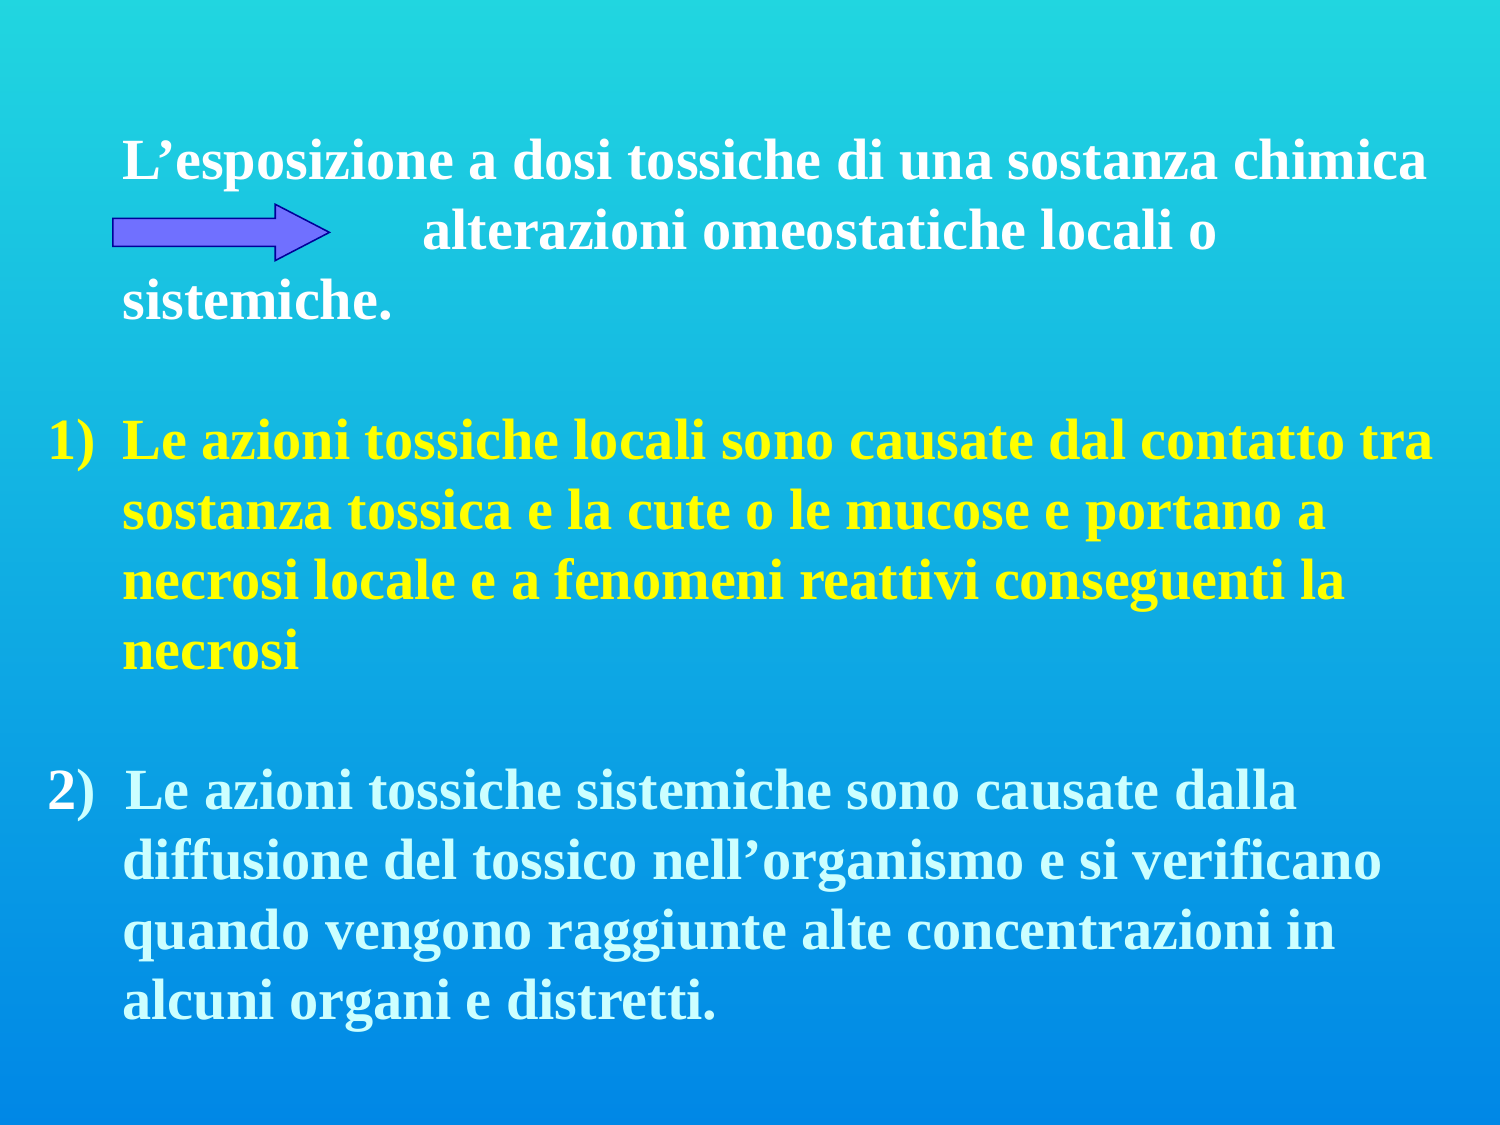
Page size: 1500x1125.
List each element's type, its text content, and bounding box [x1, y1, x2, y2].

text_box L’esposizione a dosi tossiche di una sostanza chimica alterazioni omeostatiche locali o sistemiche. Le azioni tossiche locali sono causate dal contatto tra sostanza tossica e la cute o le mucose e portano a necrosi locale e a fenomeni reattivi conseguenti la necrosi 2) Le azioni tossiche sistemiche sono causate dalla diffusione del tossico nell’organismo e si verificano quando vengono raggiunte alte concentrazioni in alcuni organi e distretti. [32, 113, 1460, 1039]
text_box [112, 204, 330, 261]
